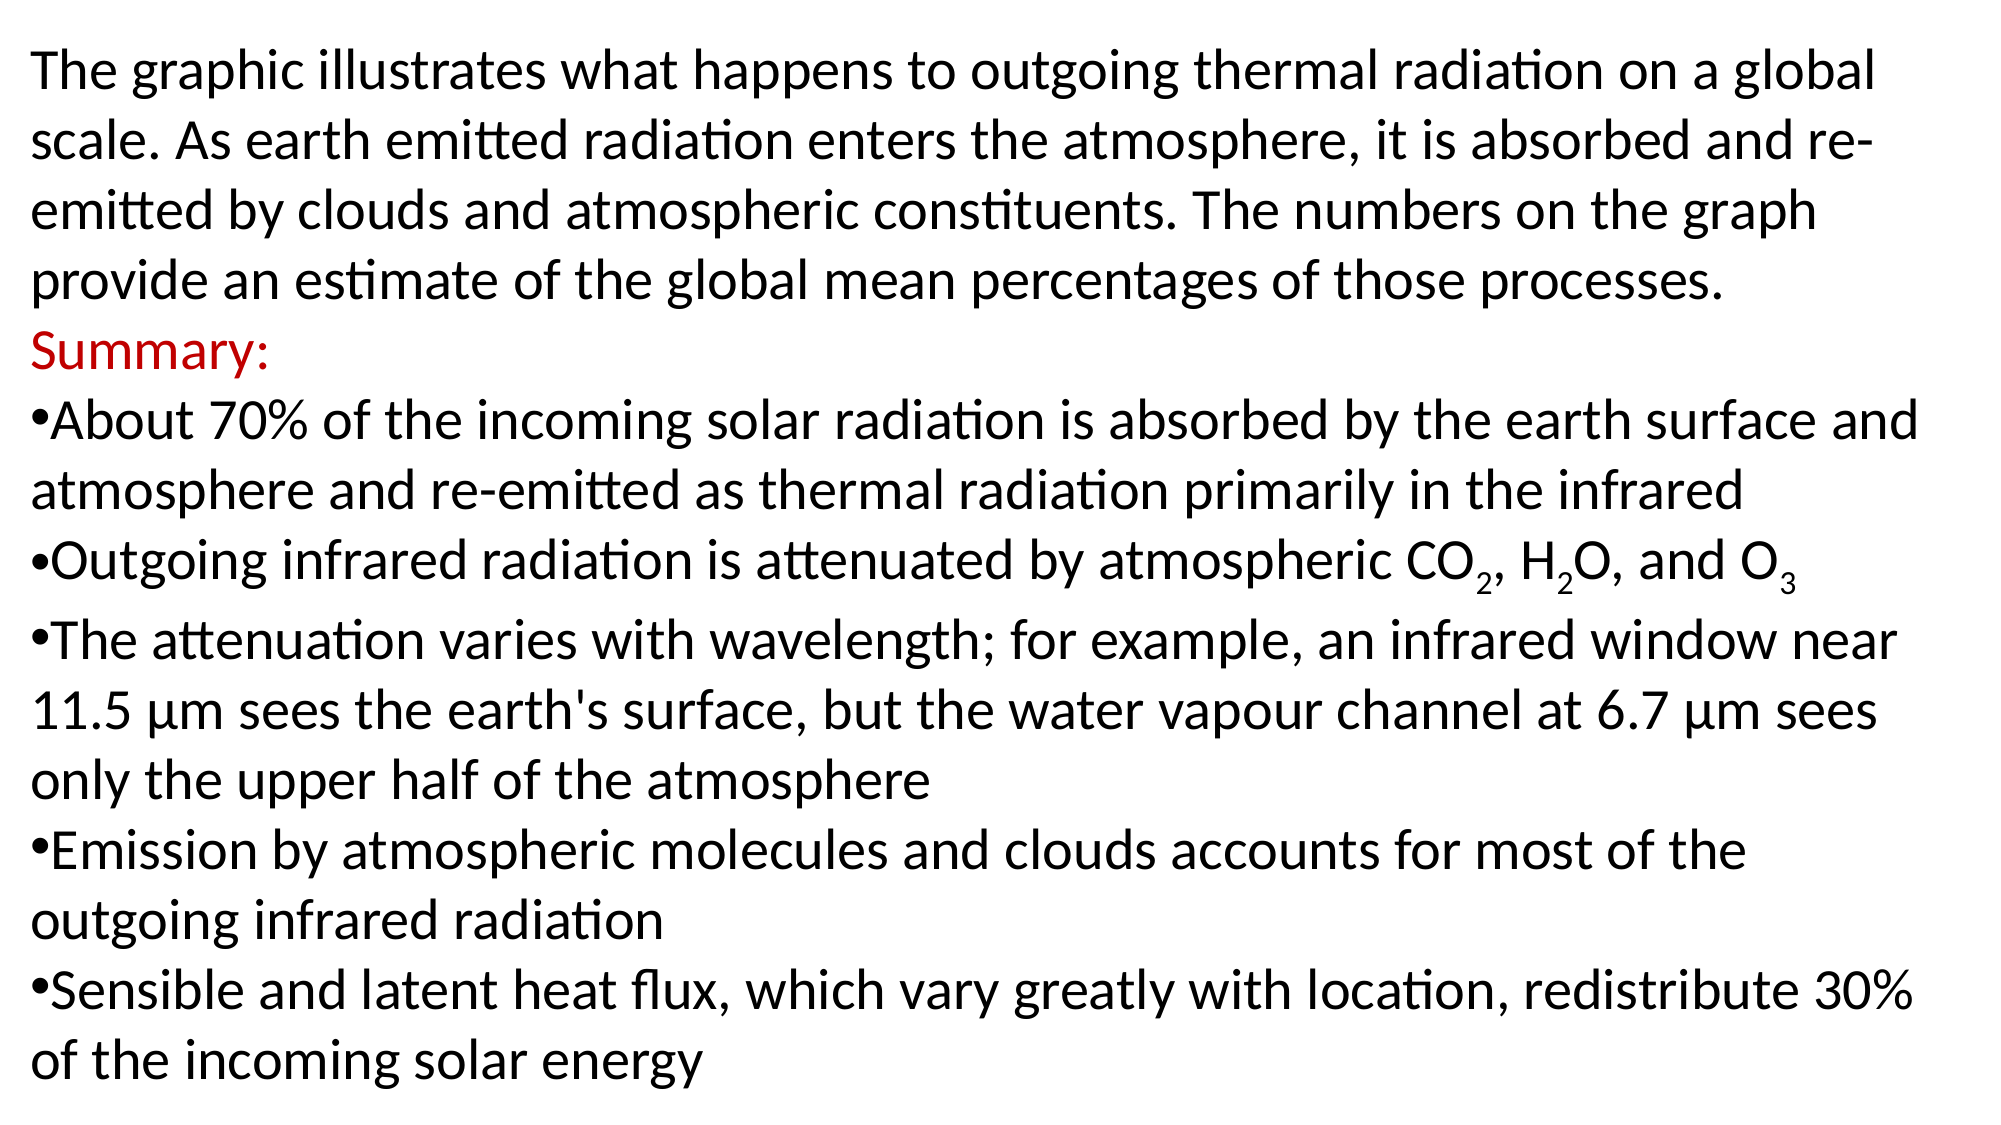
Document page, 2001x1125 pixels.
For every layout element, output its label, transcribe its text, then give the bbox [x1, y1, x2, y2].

text_box The graphic illustrates what happens to outgoing thermal radiation on a global scale. As earth emitted radiation enters the atmosphere, it is absorbed and re-emitted by clouds and atmospheric constituents. The numbers on the graph provide an estimate of the global mean percentages of those processes. Summary: About 70% of the incoming solar radiation is absorbed by the earth surface and atmosphere and re-emitted as thermal radiation primarily in the infrared Outgoing infrared radiation is attenuated by atmospheric CO2, H2O, and O3 The attenuation varies with wavelength; for example, an infrared window near 11.5 µm sees the earth's surface, but the water vapour channel at 6.7 µm sees only the upper half of the atmosphere Emission by atmospheric molecules and clouds accounts for most of the outgoing infrared radiation Sensible and latent heat flux, which vary greatly with location, redistribute 30% of the incoming solar energy [15, 23, 1984, 1099]
